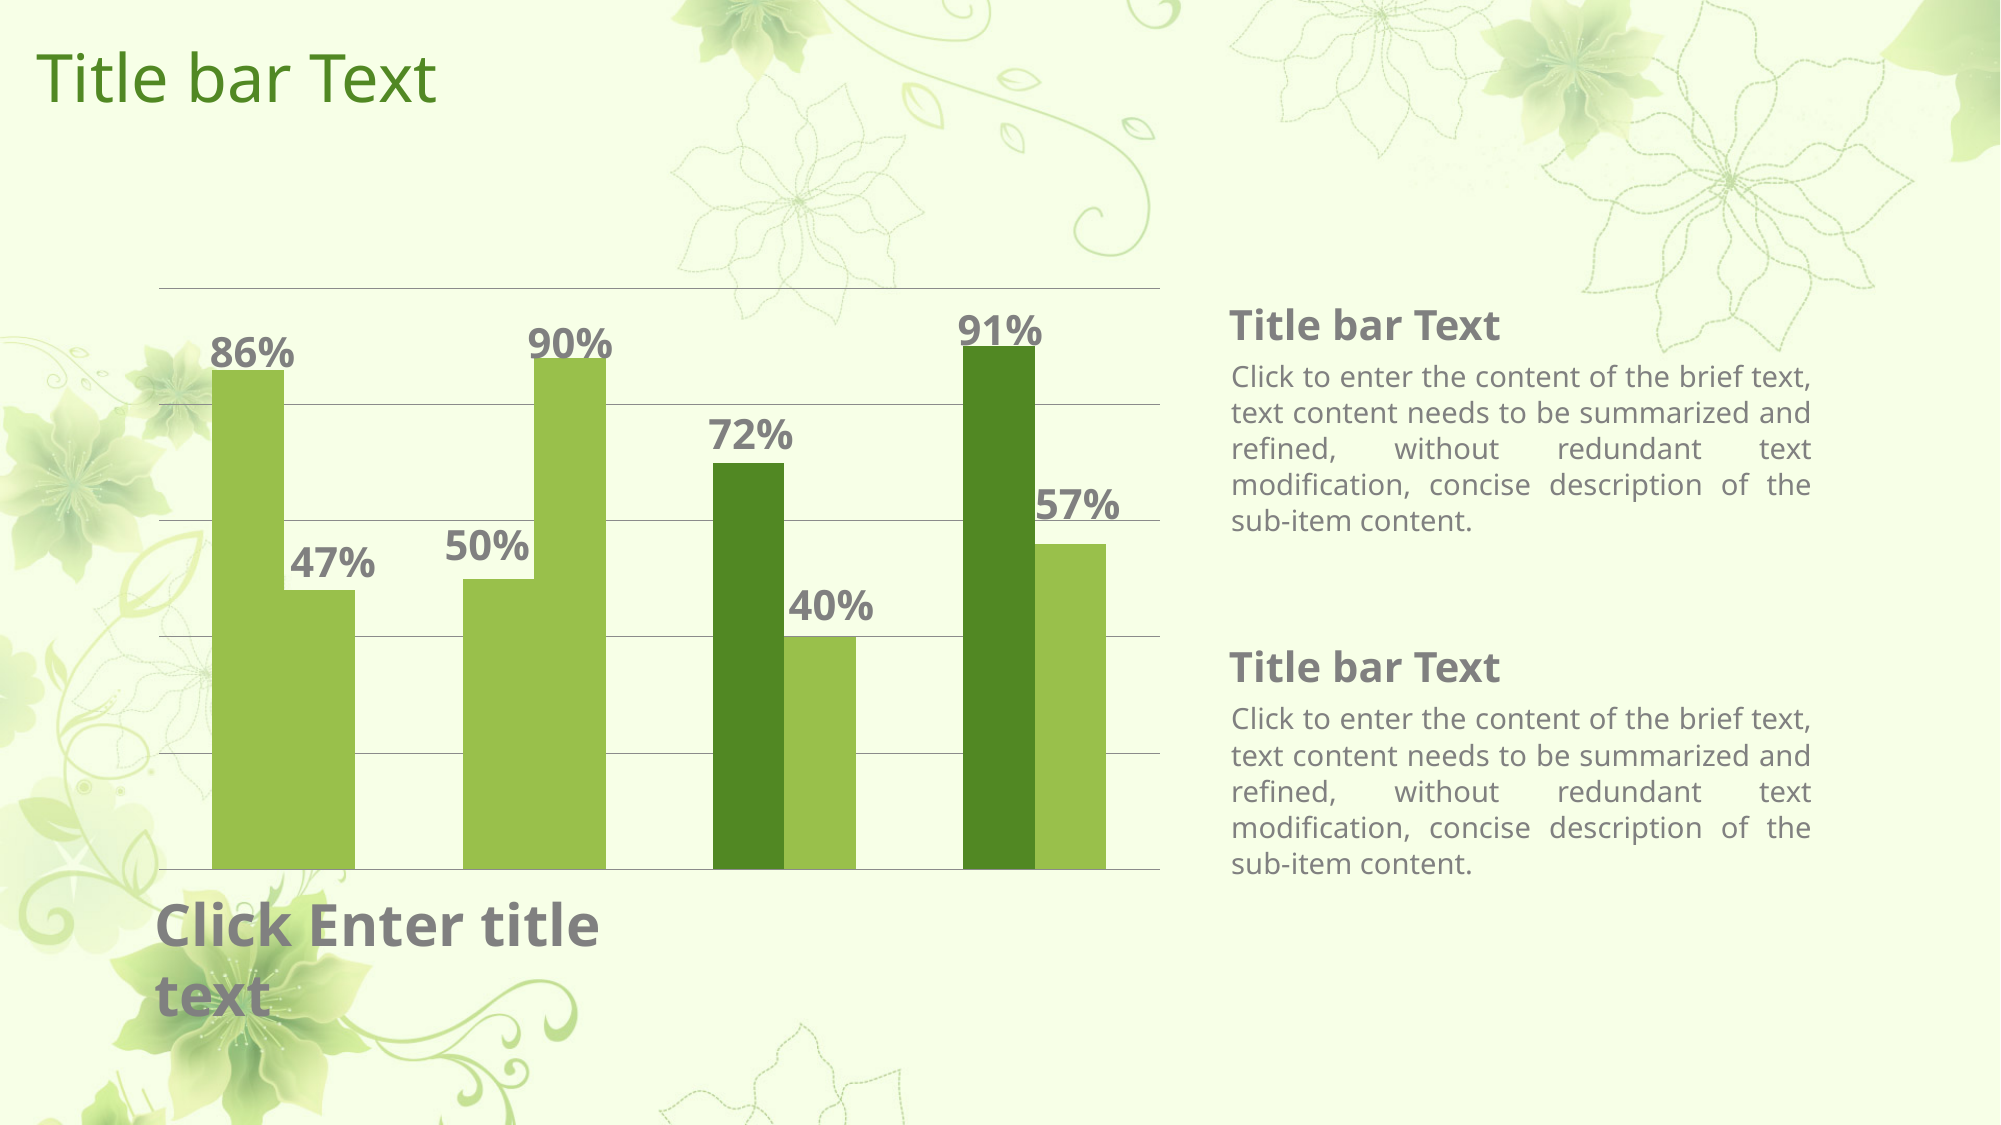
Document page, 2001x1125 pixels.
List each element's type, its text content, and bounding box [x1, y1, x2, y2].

text_box Click Enter title text [138, 904, 729, 1012]
picture [0, 0, 2001, 1125]
text_box Click to enter the content of the brief text, text content needs to be summarized and refined, without redundant text modification, concise description of the sub-item content. [1216, 692, 1827, 888]
text_box Title bar Text [1214, 291, 1745, 356]
text_box Click to enter the content of the brief text, text content needs to be summarized and refined, without redundant text modification, concise description of the sub-item content. [1216, 349, 1827, 546]
text_box Title bar Text [1214, 633, 1745, 699]
title Title bar Text [21, 36, 1747, 125]
chart [137, 276, 1181, 882]
